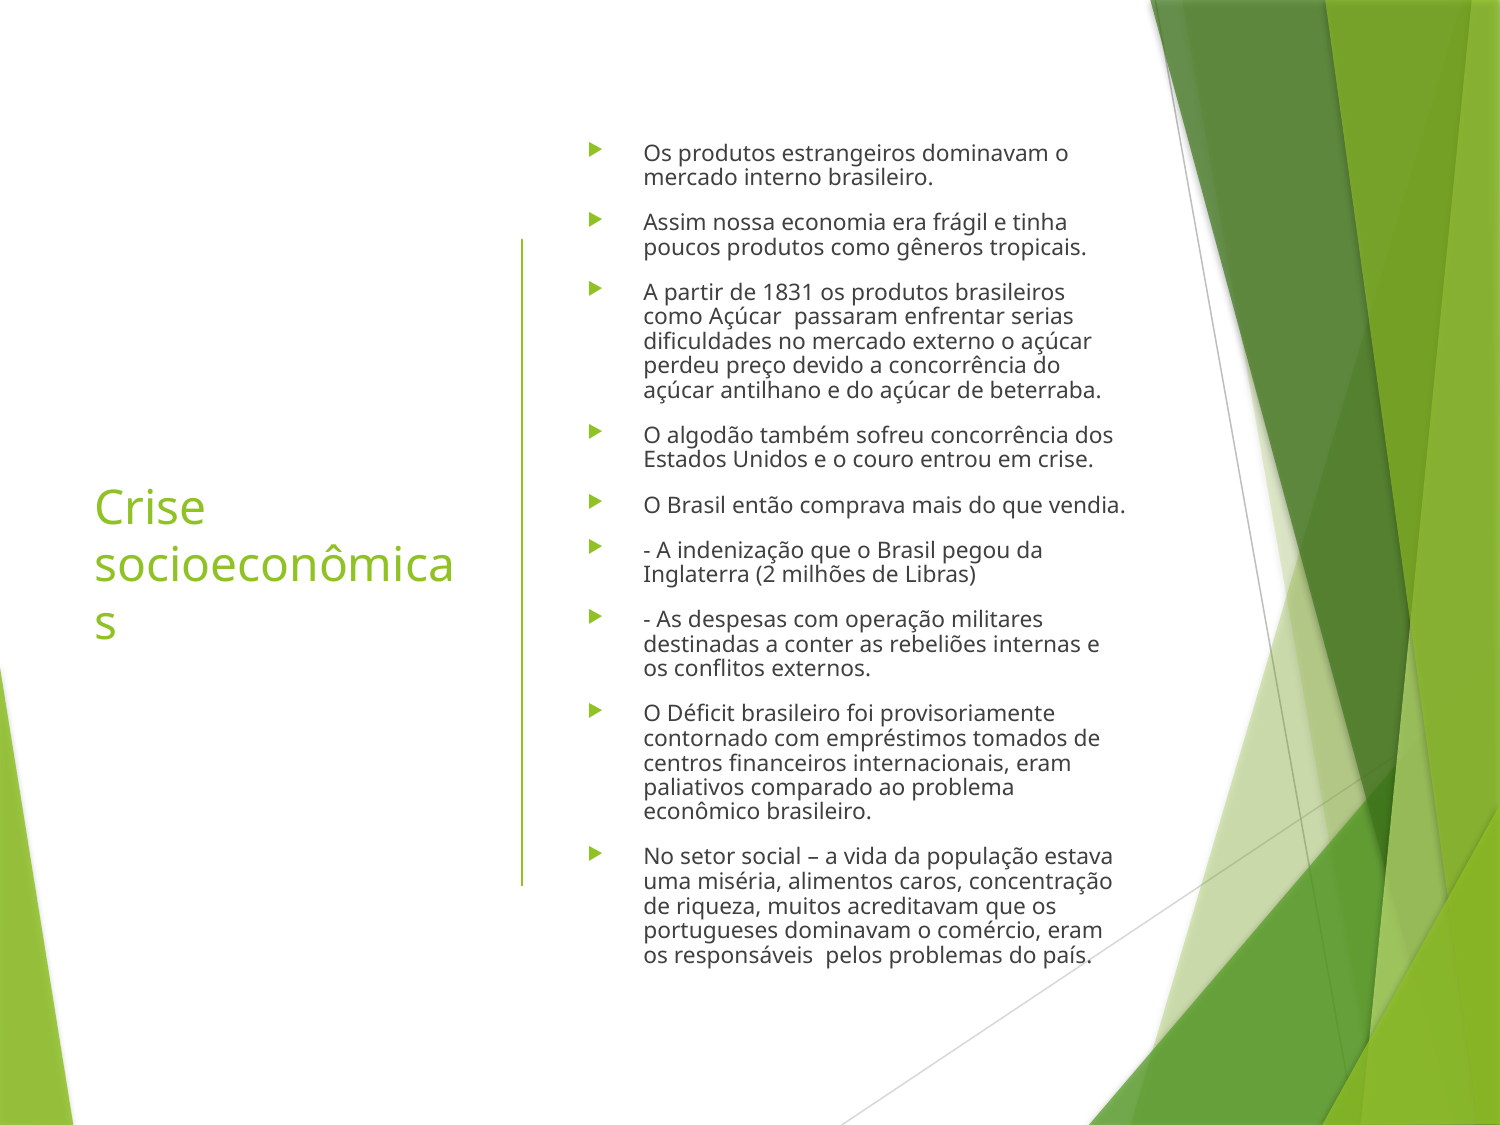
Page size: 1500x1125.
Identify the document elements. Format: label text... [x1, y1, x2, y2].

list Os produtos estrangeiros dominavam o mercado interno brasileiro. Assim nossa economia era frágil e tinha poucos produtos como gêneros tropicais. A partir de 1831 os produtos brasileiros como Açúcar passaram enfrentar serias dificuldades no mercado externo o açúcar perdeu preço devido a concorrência do açúcar antilhano e do açúcar de beterraba. O algodão também sofreu concorrência dos Estados Unidos e o couro entrou em crise. O Brasil então comprava mais do que vendia. - A indenização que o Brasil pegou da Inglaterra (2 milhões de Libras) - As despesas com operação militares destinadas a conter as rebeliões internas e os conflitos externos. O Déficit brasileiro foi provisoriamente contornado com empréstimos tomados de centros financeiros internacionais, eram paliativos comparado ao problema econômico brasileiro. No setor social – a vida da população estava uma miséria, alimentos caros, concentração de riqueza, muitos acreditavam que os portugueses dominavam o comércio, eram os responsáveis pelos problemas do país. [572, 133, 1141, 991]
title Crise socioeconômicas [79, 133, 494, 991]
